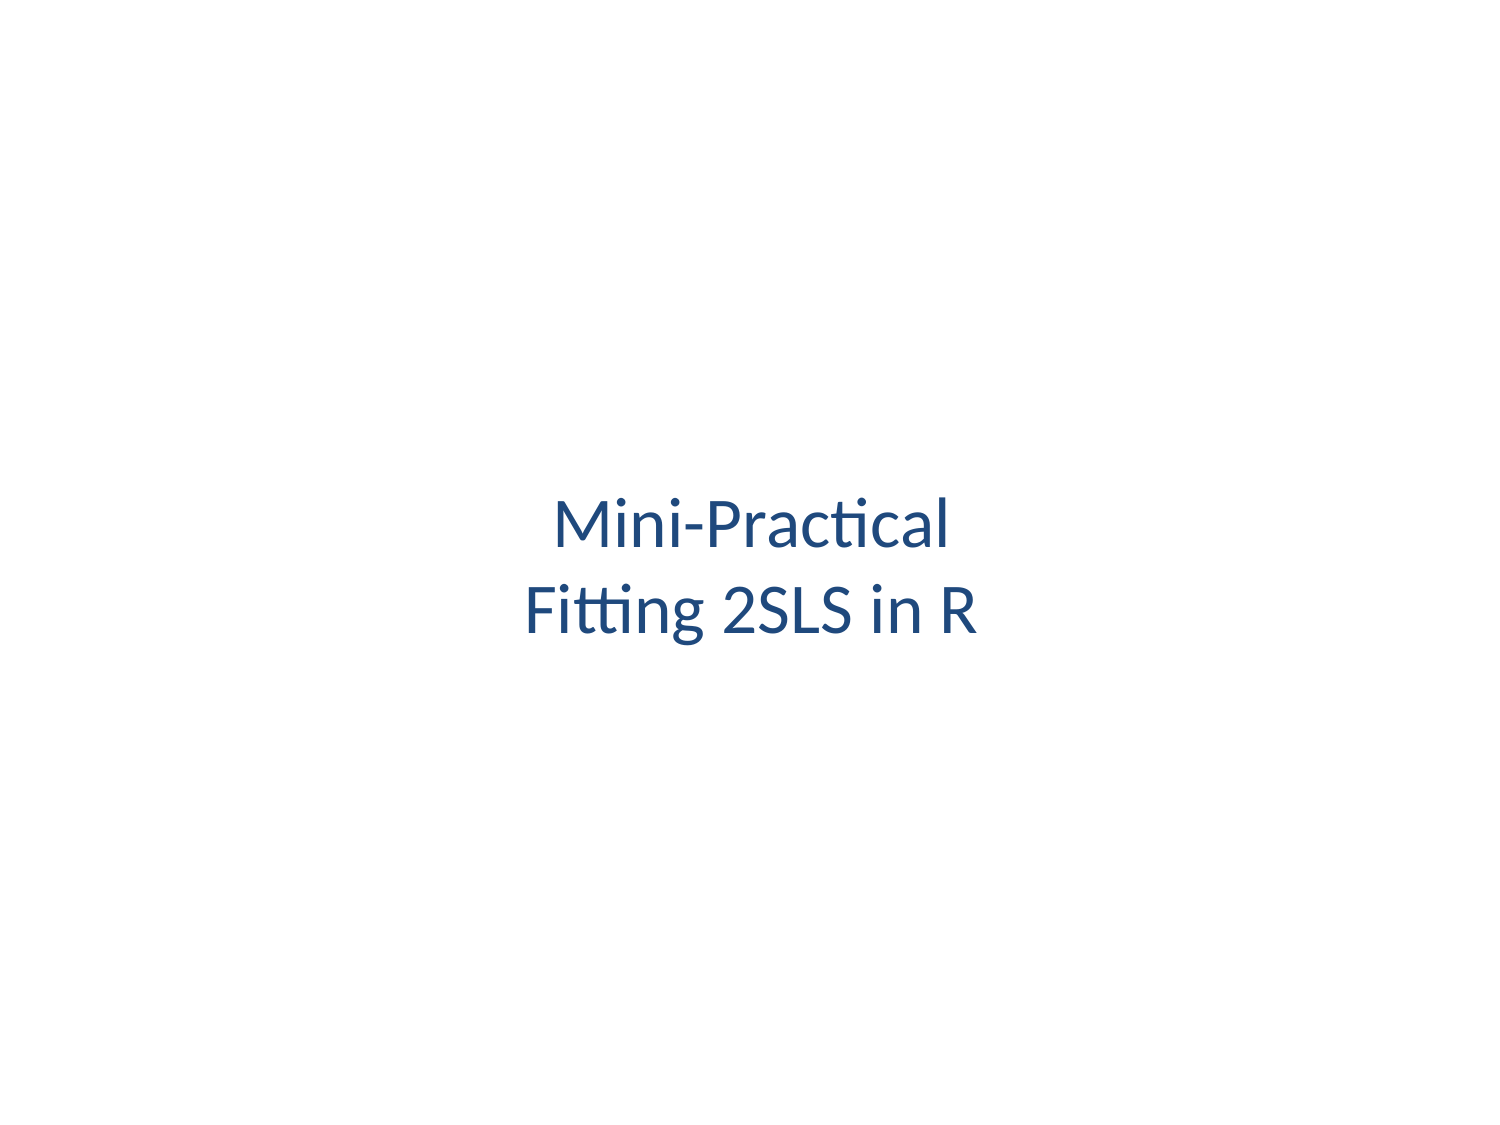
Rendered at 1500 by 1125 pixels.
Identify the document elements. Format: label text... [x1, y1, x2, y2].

title Mini-Practical Fitting 2SLS in R [76, 468, 1427, 656]
